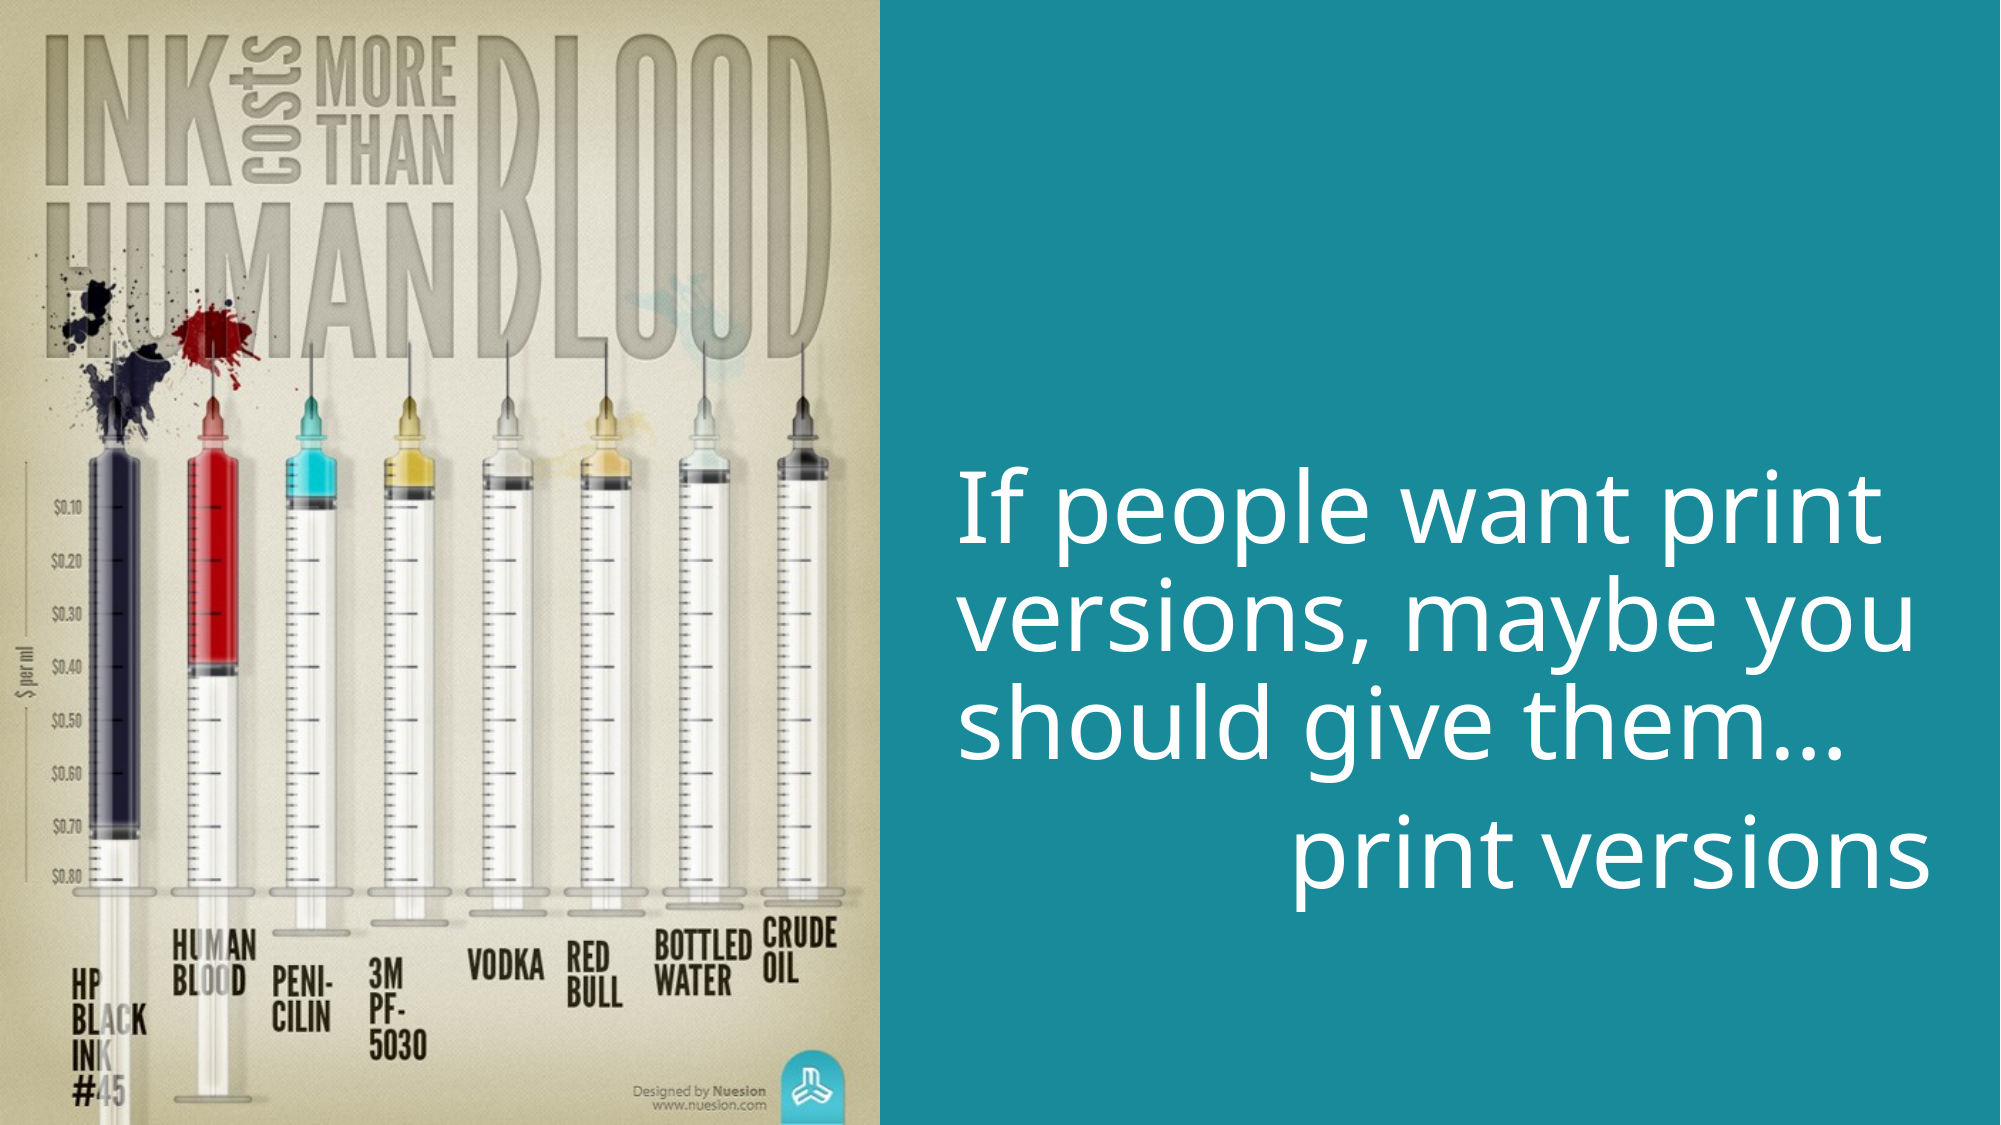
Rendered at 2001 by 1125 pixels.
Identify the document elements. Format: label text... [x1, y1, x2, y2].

list If people want print versions, maybe you should give them… print versions [942, 365, 1949, 918]
picture [0, 0, 880, 1125]
